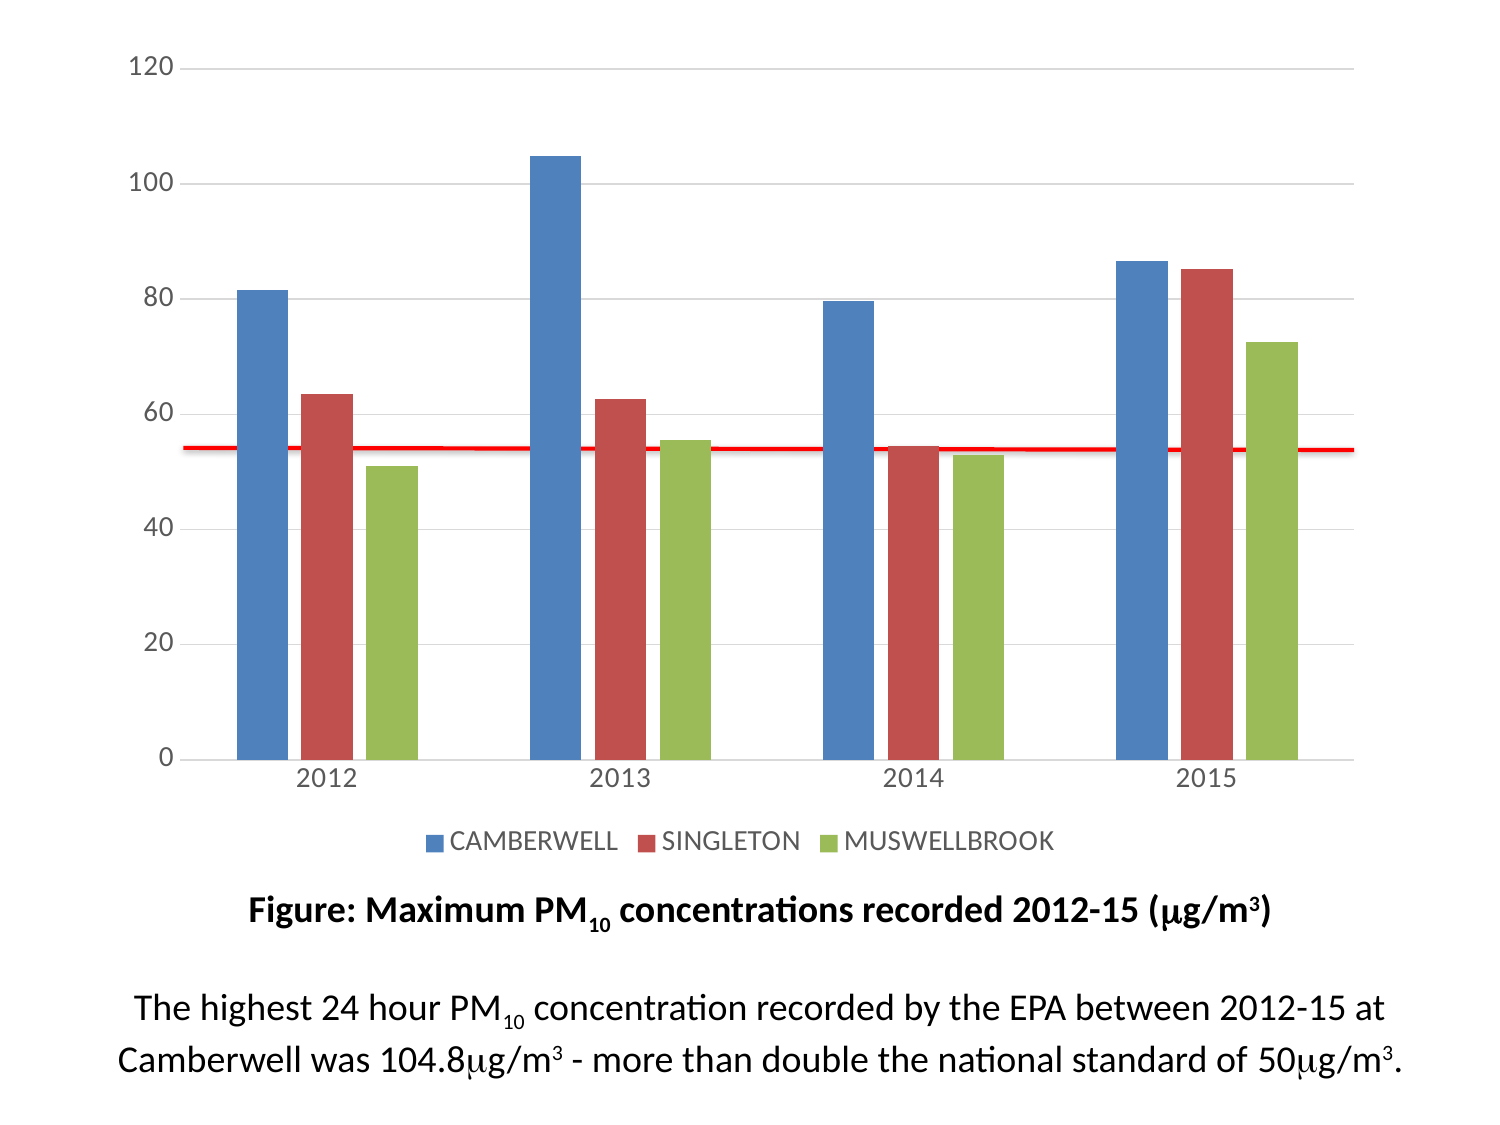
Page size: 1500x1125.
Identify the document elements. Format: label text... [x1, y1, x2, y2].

chart [101, 37, 1380, 865]
title Figure: Maximum PM10 concentrations recorded 2012-15 (g/m3) The highest 24 hour PM10 concentration recorded by the EPA between 2012-15 at Camberwell was 104.8g/m3 - more than double the national standard of 50g/m3. [85, 864, 1436, 1100]
